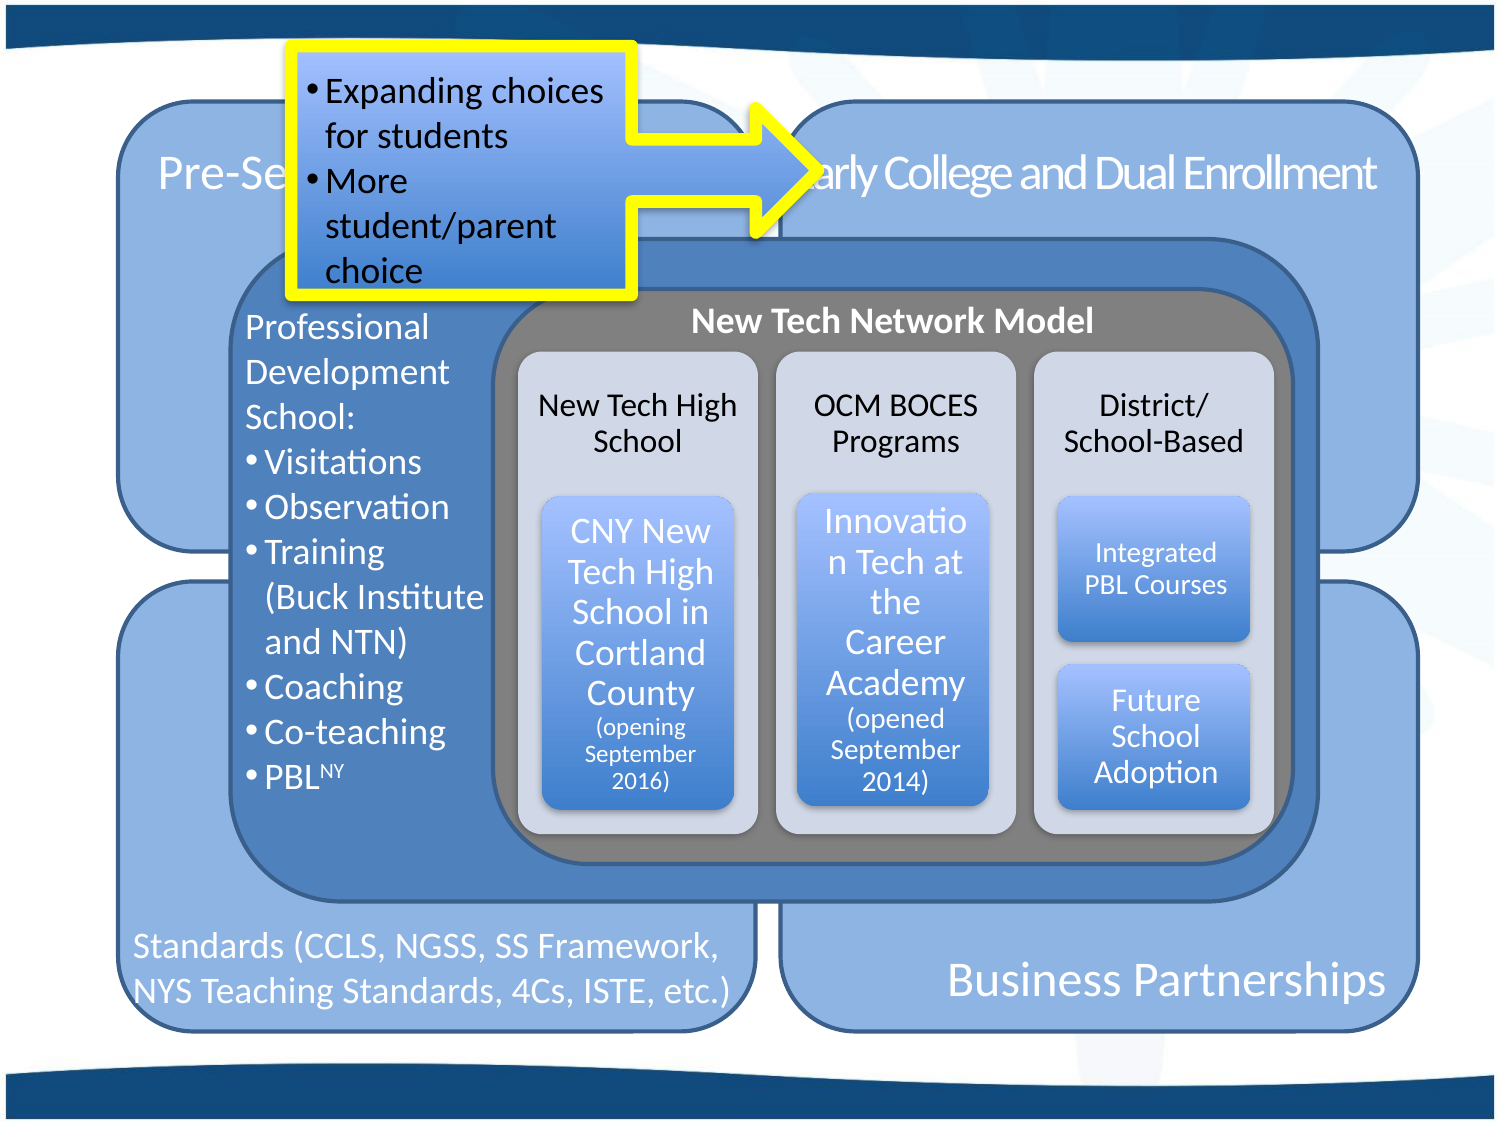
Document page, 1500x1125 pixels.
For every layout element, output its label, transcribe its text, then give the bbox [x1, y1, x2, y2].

text_box [290, 45, 633, 99]
picture [0, 0, 1500, 1125]
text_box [117, 101, 1419, 1032]
text_box Expanding choices for students More student/parent choice [291, 58, 627, 99]
